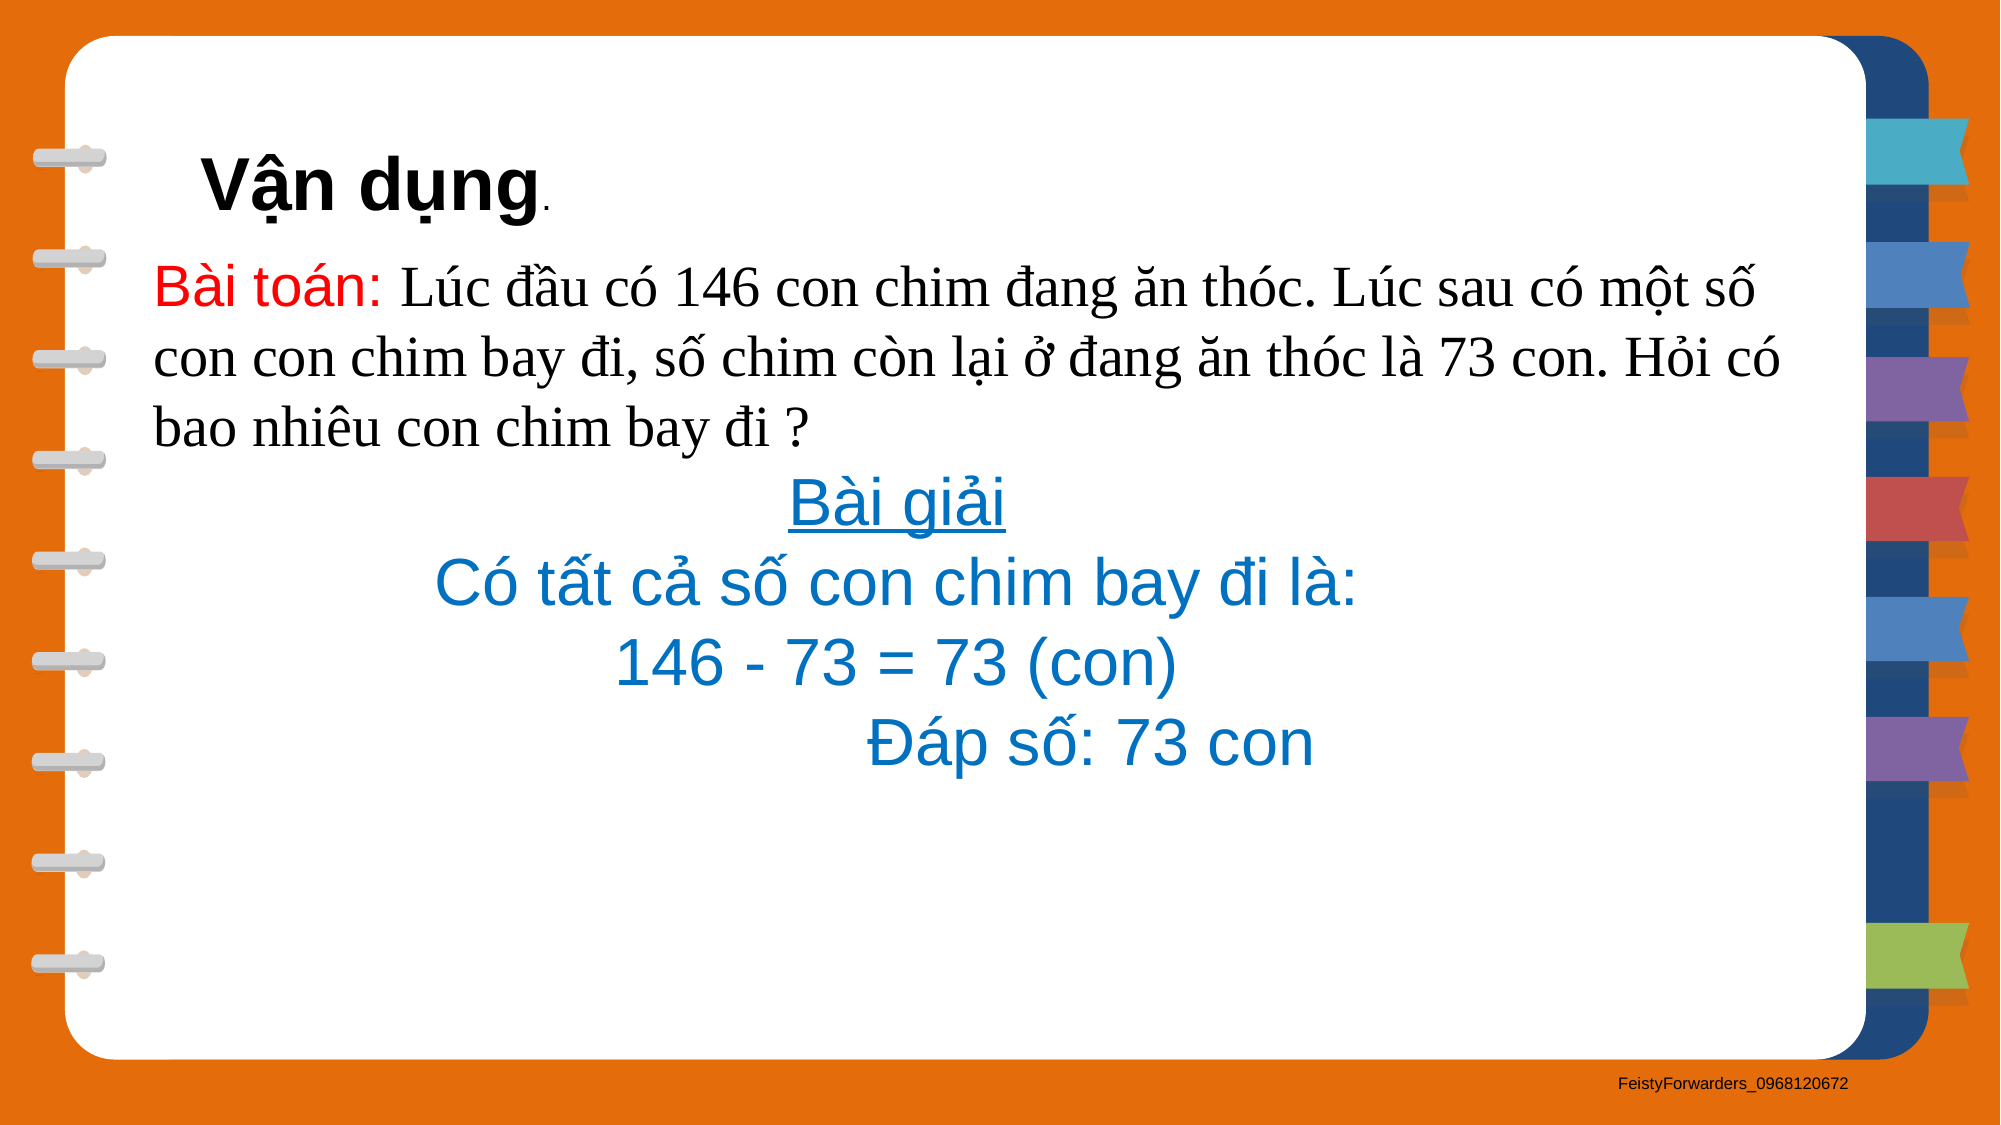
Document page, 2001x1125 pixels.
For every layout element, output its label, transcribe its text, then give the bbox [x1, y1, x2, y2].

text_box Vận dụng. [185, 128, 567, 233]
text_box Bài giải Có tất cả số con chim bay đi là: 146 - 73 = 73 (con) Đáp số: 73 con [267, 451, 1527, 787]
text_box Bài toán: Lúc đầu có 146 con chim đang ăn thóc. Lúc sau có một số con con chim bay đi, số chim còn lại ở đang ăn thóc là 73 con. Hỏi có bao nhiêu con chim bay đi ? [138, 240, 1846, 465]
